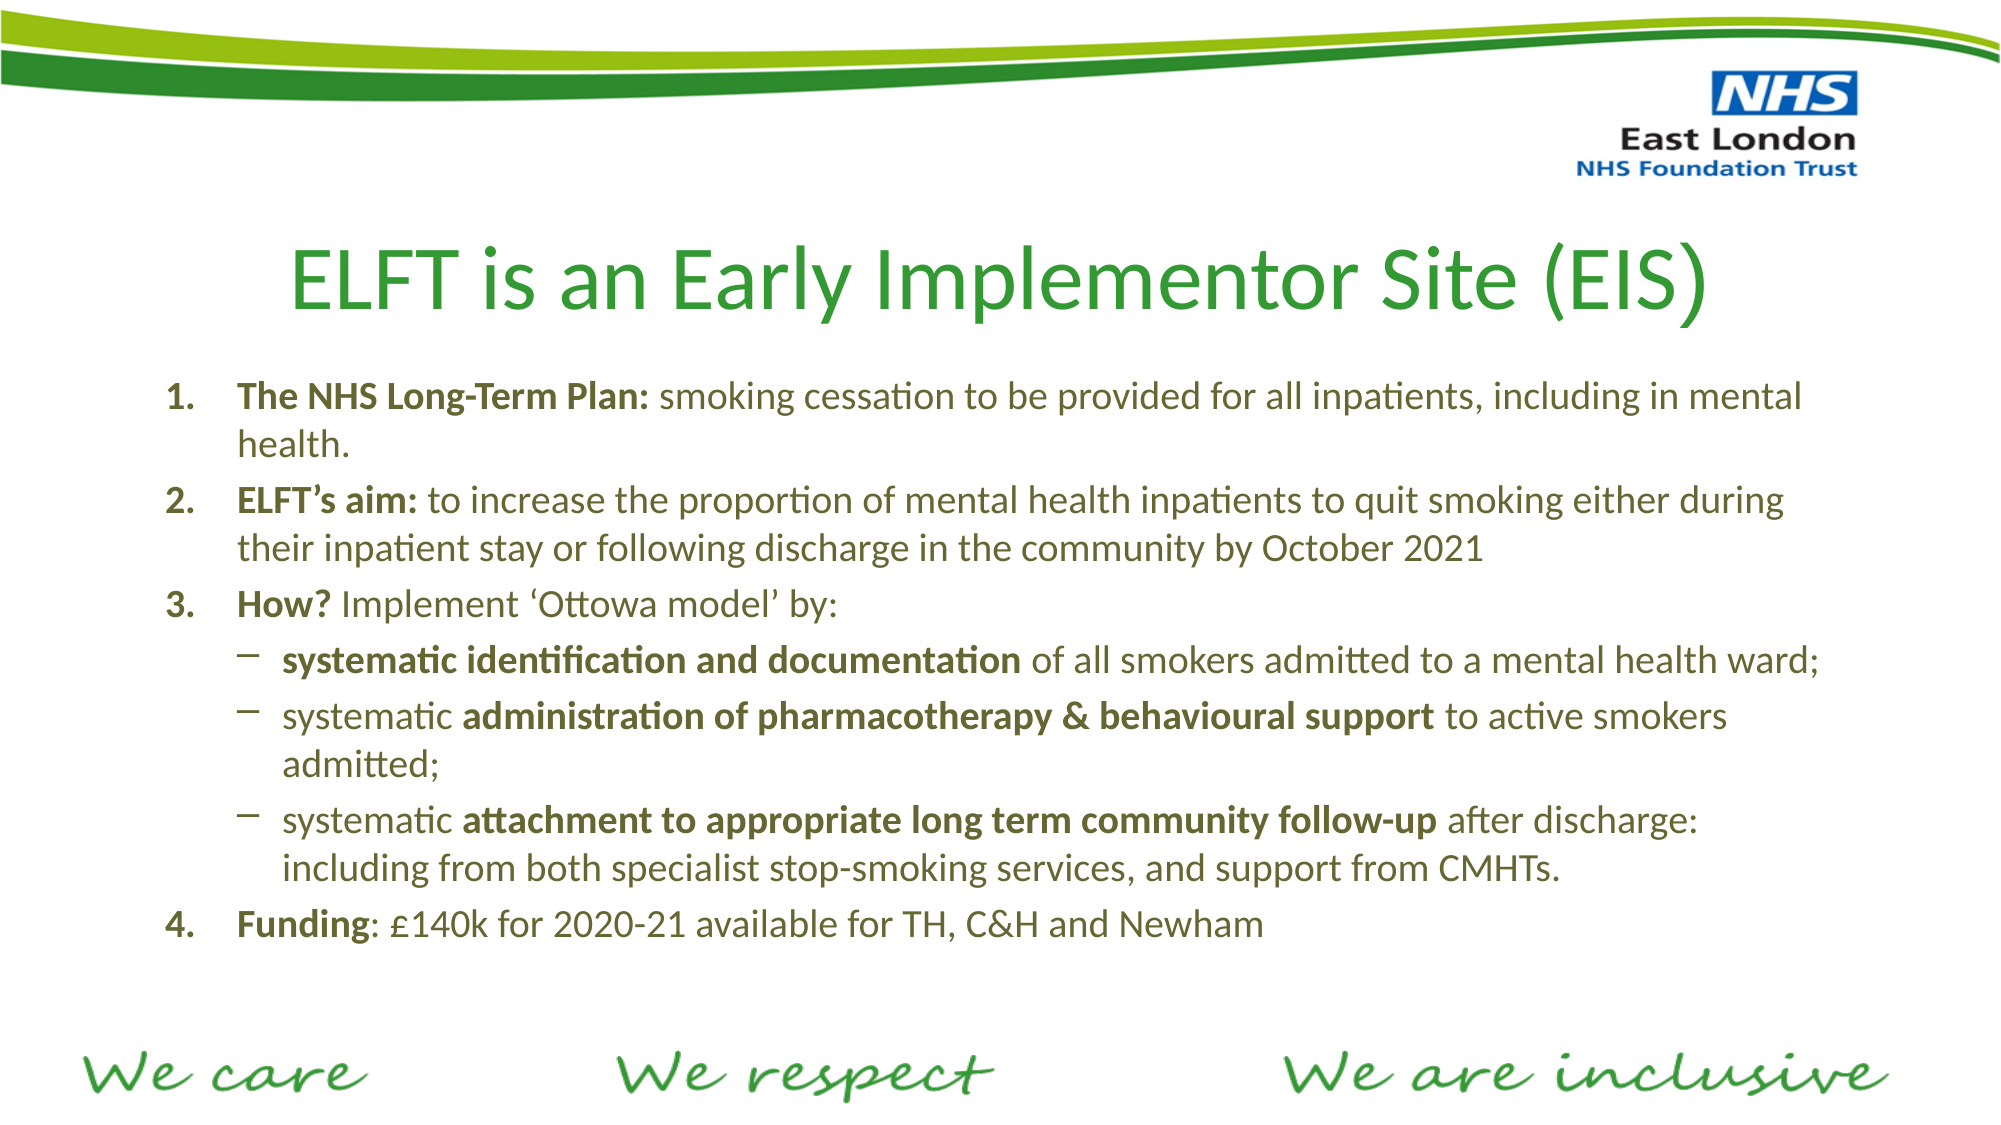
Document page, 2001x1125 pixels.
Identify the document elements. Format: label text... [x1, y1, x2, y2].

title ELFT is an Early Implementor Site (EIS) [150, 196, 1851, 350]
picture [0, 5, 2000, 197]
list The NHS Long-Term Plan: smoking cessation to be provided for all inpatients, including in mental health. ELFT’s aim: to increase the proportion of mental health inpatients to quit smoking either during their inpatient stay or following discharge in the community by October 2021 How? Implement ‘Ottowa model’ by: systematic identification and documentation of all smokers admitted to a mental health ward; systematic administration of pharmacotherapy & behavioural support to active smokers admitted; systematic attachment to appropriate long term community follow-up after discharge: including from both specialist stop-smoking services, and support from CMHTs. Funding: £140k for 2020-21 available for TH, C&H and Newham [150, 361, 1850, 1000]
picture [39, 1034, 1919, 1125]
